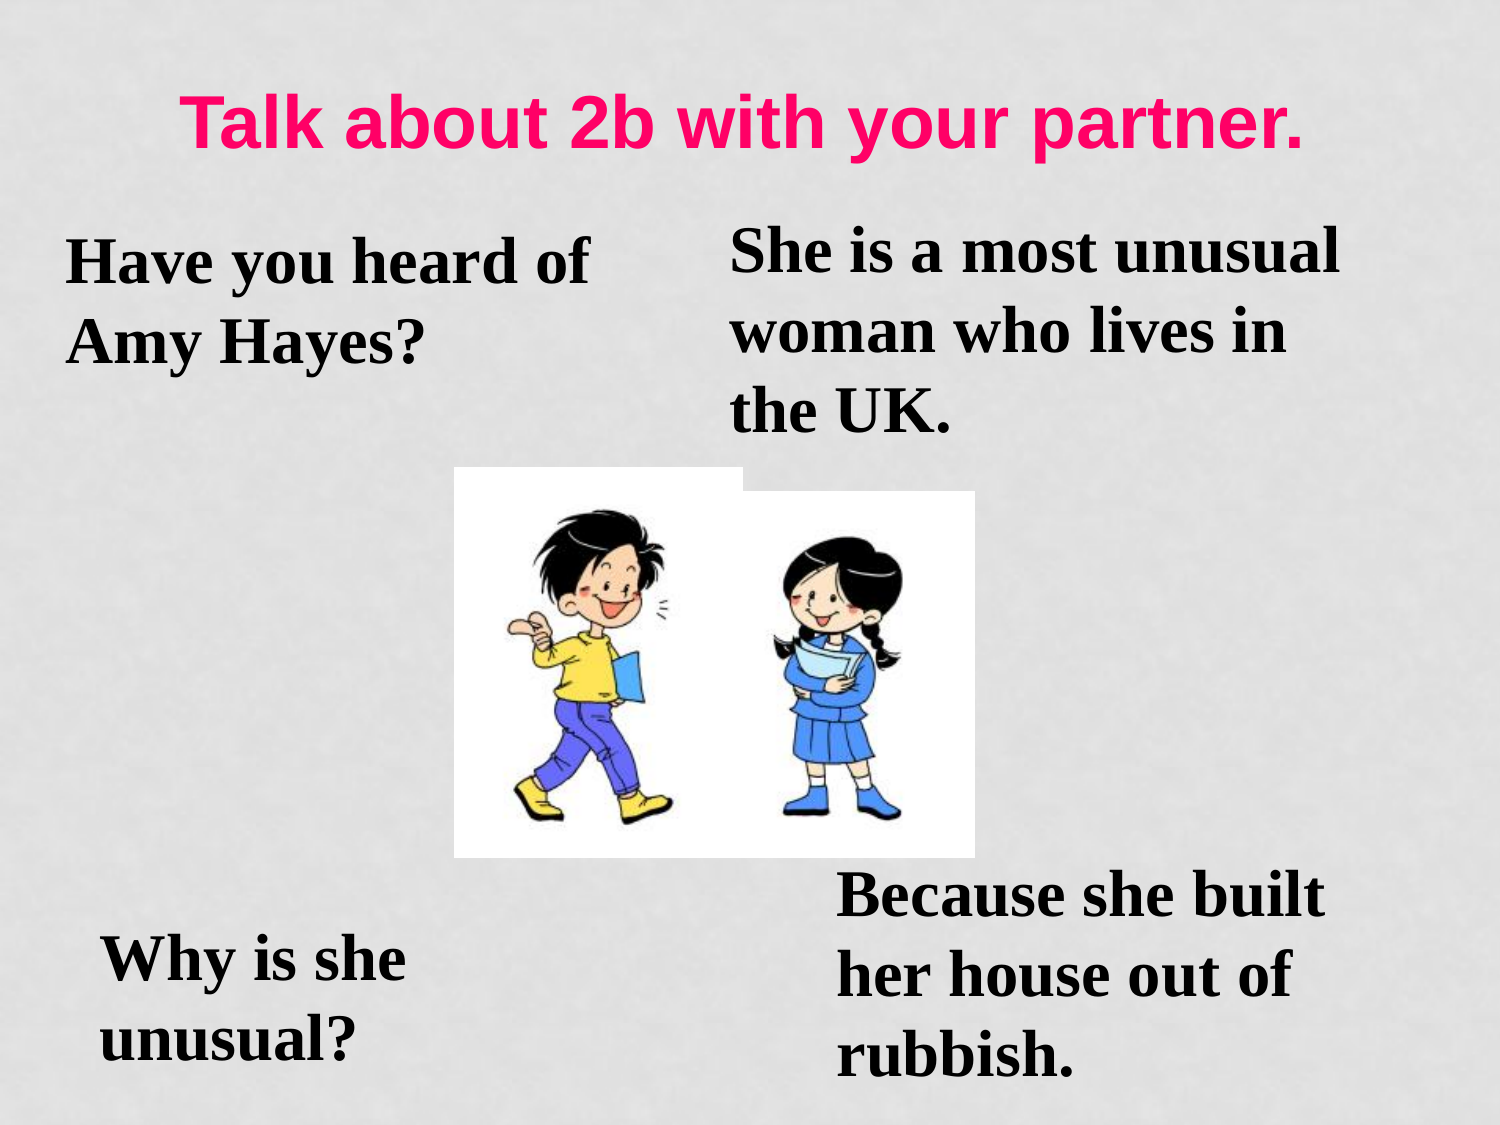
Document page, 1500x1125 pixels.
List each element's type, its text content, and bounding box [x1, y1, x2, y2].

text_box Talk about 2b with your partner. [164, 66, 1322, 172]
text_box Why is she unusual? [76, 833, 538, 1071]
text_box She is a most unusual woman who lives in the UK. [702, 207, 1412, 474]
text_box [454, 467, 975, 858]
text_box Have you heard of Amy Hayes? [41, 196, 638, 467]
text_box Because she built her house out of rubbish. [809, 804, 1436, 1094]
